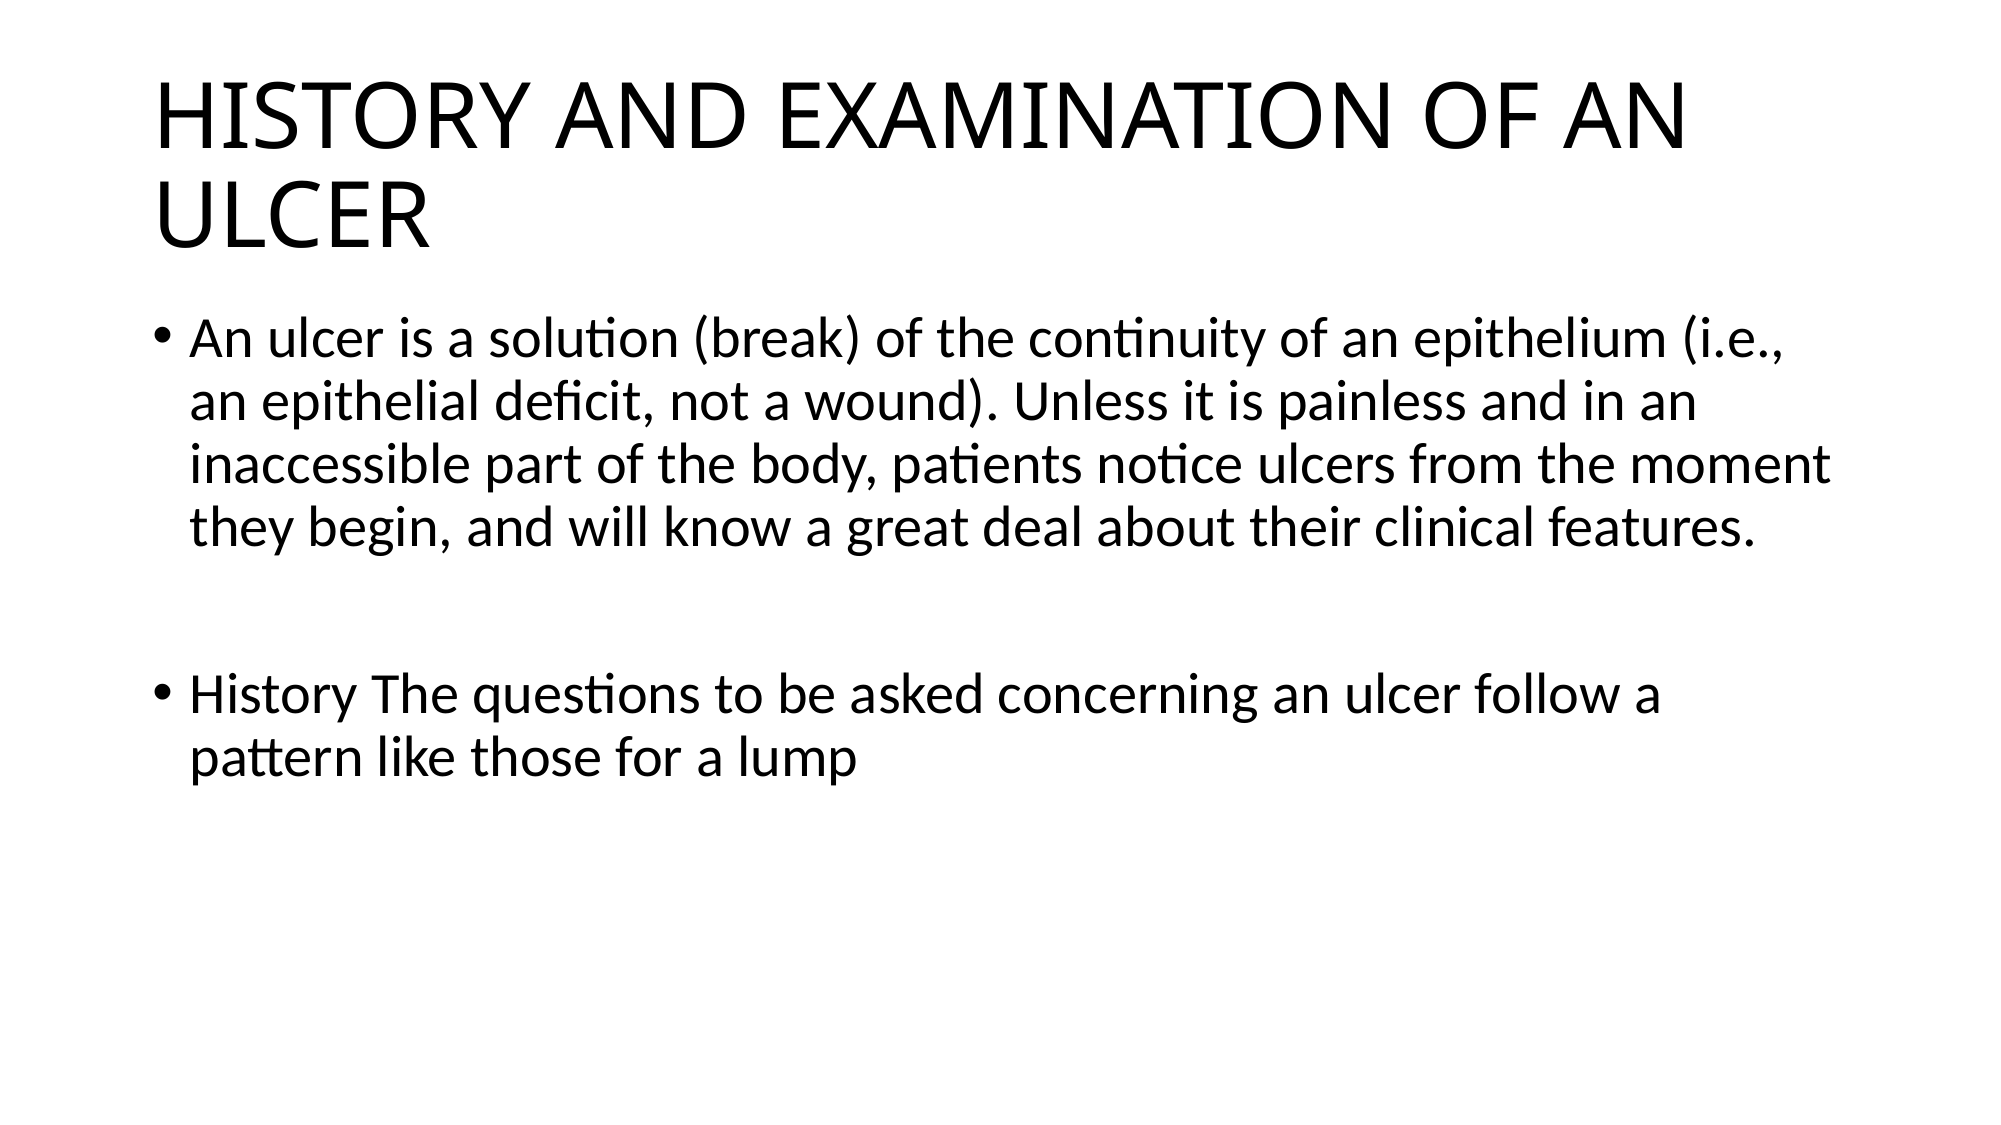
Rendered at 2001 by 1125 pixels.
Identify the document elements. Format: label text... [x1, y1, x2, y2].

title HISTORY AND EXAMINATION OF AN ULCER [137, 59, 1863, 278]
list An ulcer is a solution (break) of the continuity of an epithelium (i.e., an epithelial deficit, not a wound). Unless it is painless and in an inaccessible part of the body, patients notice ulcers from the moment they begin, and will know a great deal about their clinical features. History The questions to be asked concerning an ulcer follow a pattern like those for a lump [137, 299, 1863, 1014]
